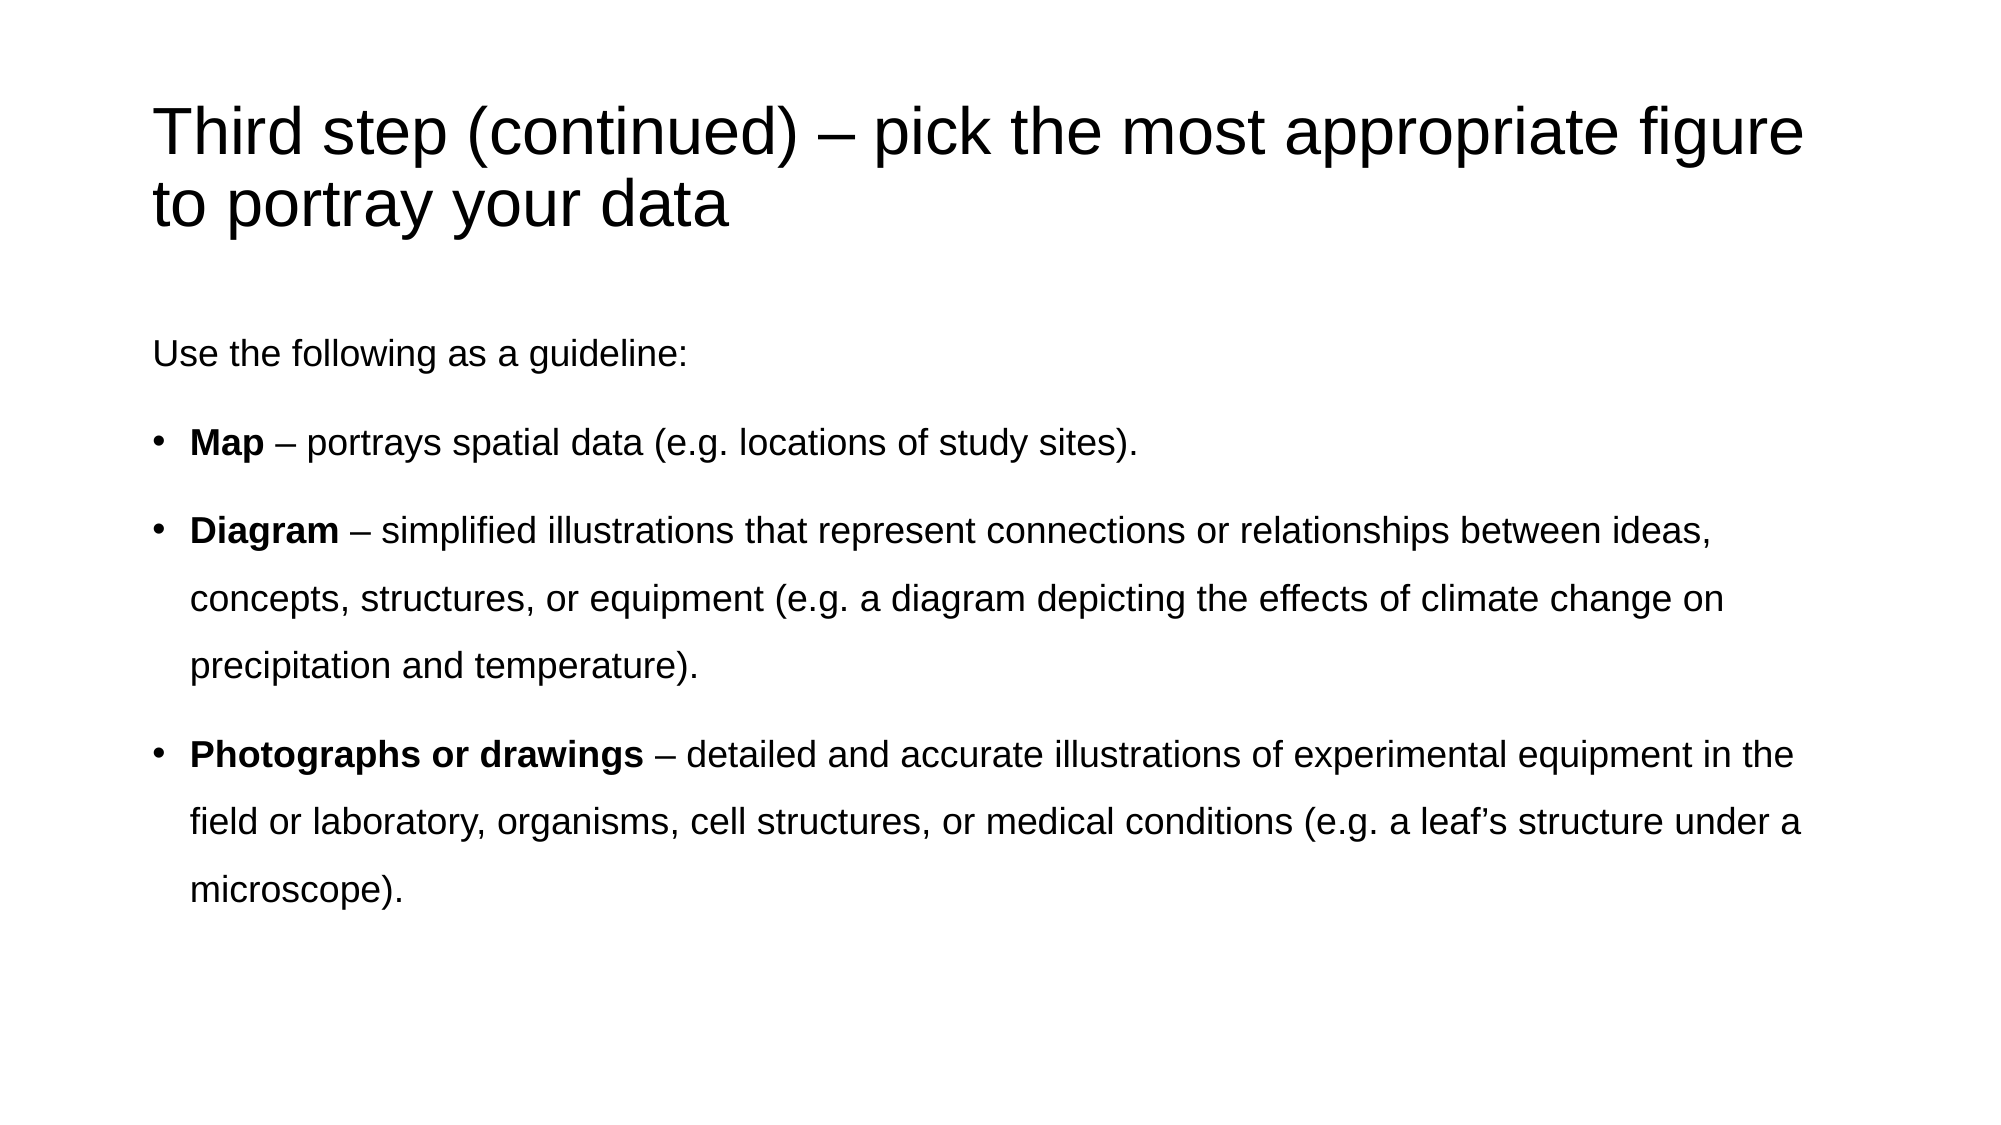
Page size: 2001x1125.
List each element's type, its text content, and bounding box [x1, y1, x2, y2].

list Use the following as a guideline: Map – portrays spatial data (e.g. locations of study sites). Diagram – simplified illustrations that represent connections or relationships between ideas, concepts, structures, or equipment (e.g. a diagram depicting the effects of climate change on precipitation and temperature). Photographs or drawings – detailed and accurate illustrations of experimental equipment in the field or laboratory, organisms, cell structures, or medical conditions (e.g. a leaf’s structure under a microscope). [137, 299, 1863, 1014]
title Third step (continued) – pick the most appropriate figure to portray your data [137, 59, 1863, 278]
